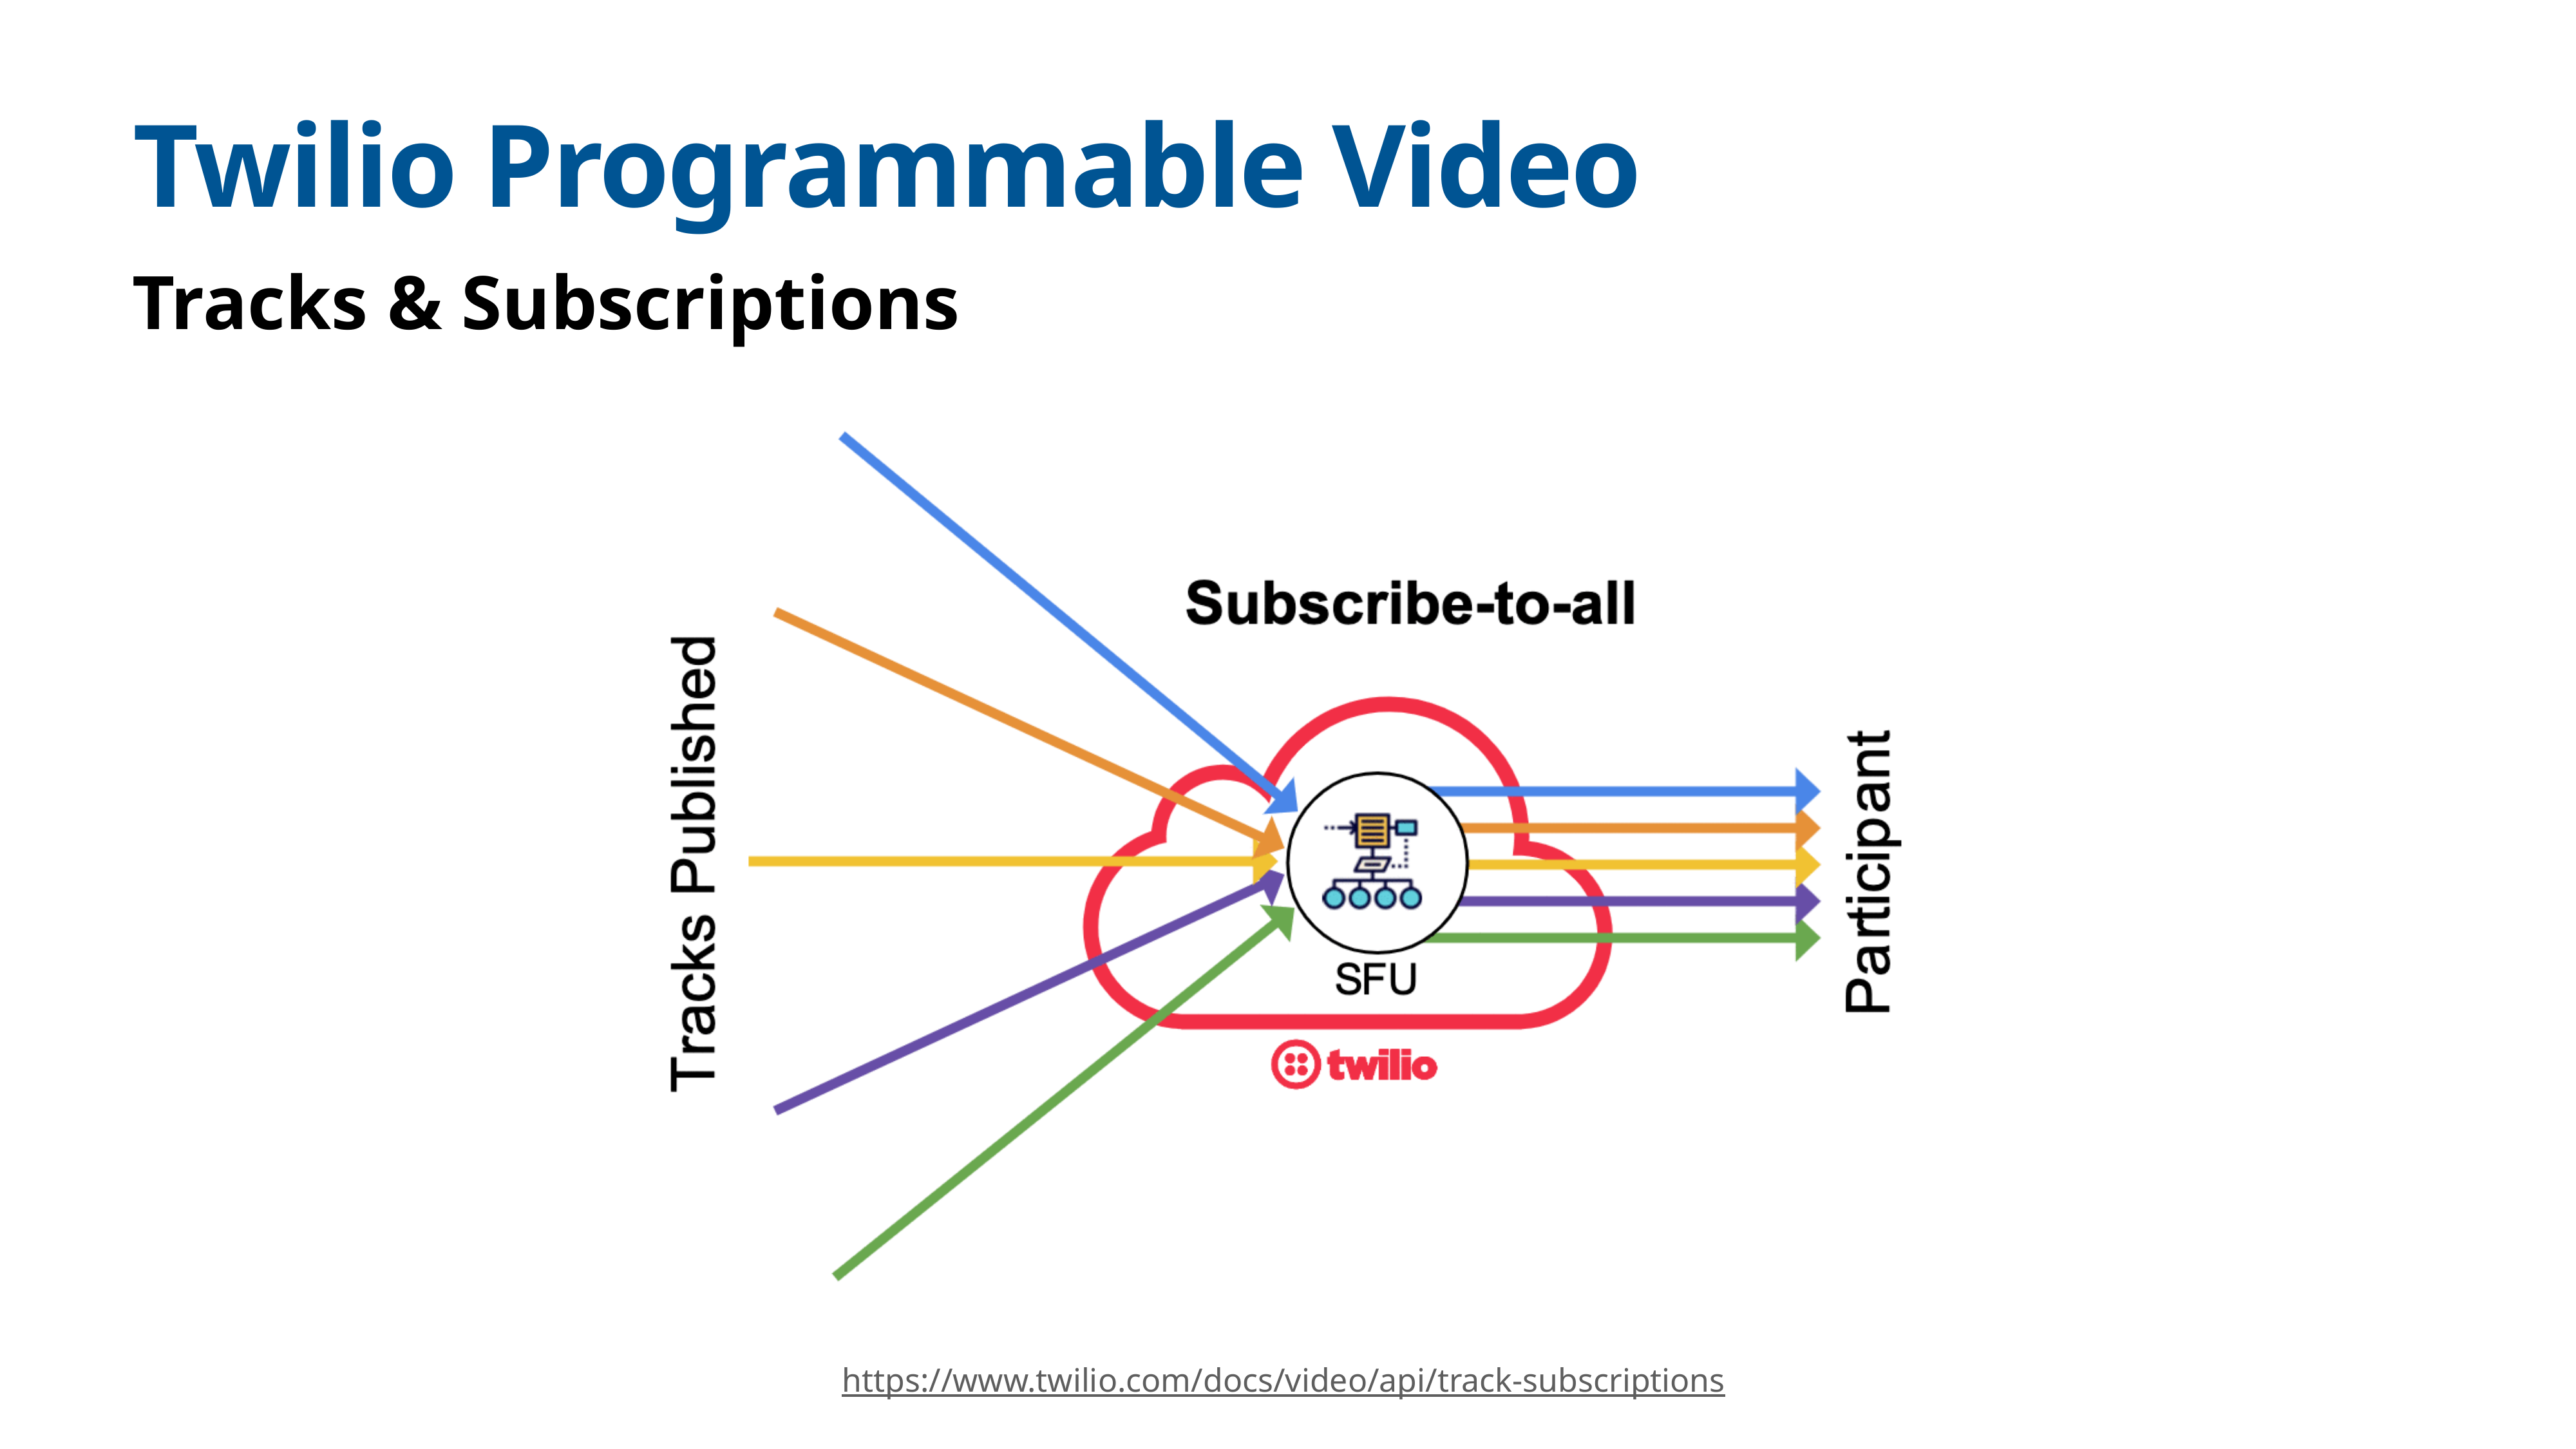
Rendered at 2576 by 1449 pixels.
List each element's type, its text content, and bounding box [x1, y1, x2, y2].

text_box https://www.twilio.com/docs/video/api/track-subscriptions [837, 1361, 1739, 1409]
picture [556, 409, 2020, 1361]
title Twilio Programmable Video [127, 113, 2449, 250]
list Tracks & Subscriptions [127, 250, 2449, 350]
